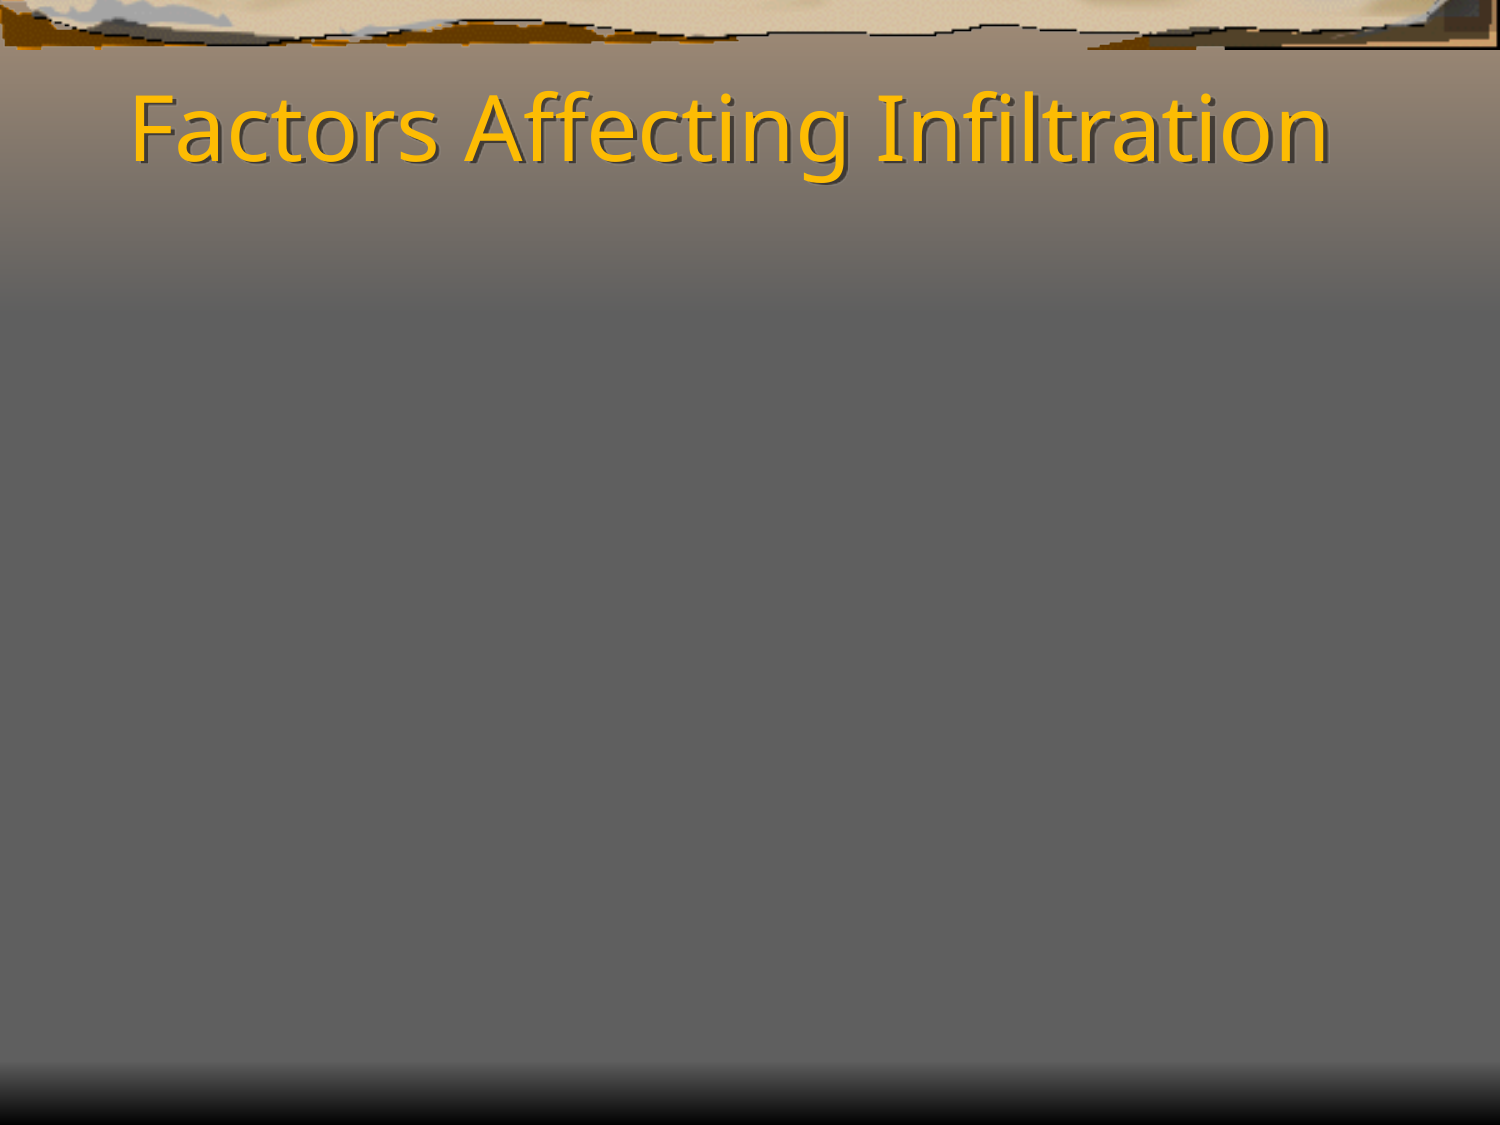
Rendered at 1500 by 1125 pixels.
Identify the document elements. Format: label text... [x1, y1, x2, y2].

picture [0, 0, 112, 50]
title Factors Affecting Infiltration [112, 0, 1388, 188]
picture [1388, 0, 1500, 50]
